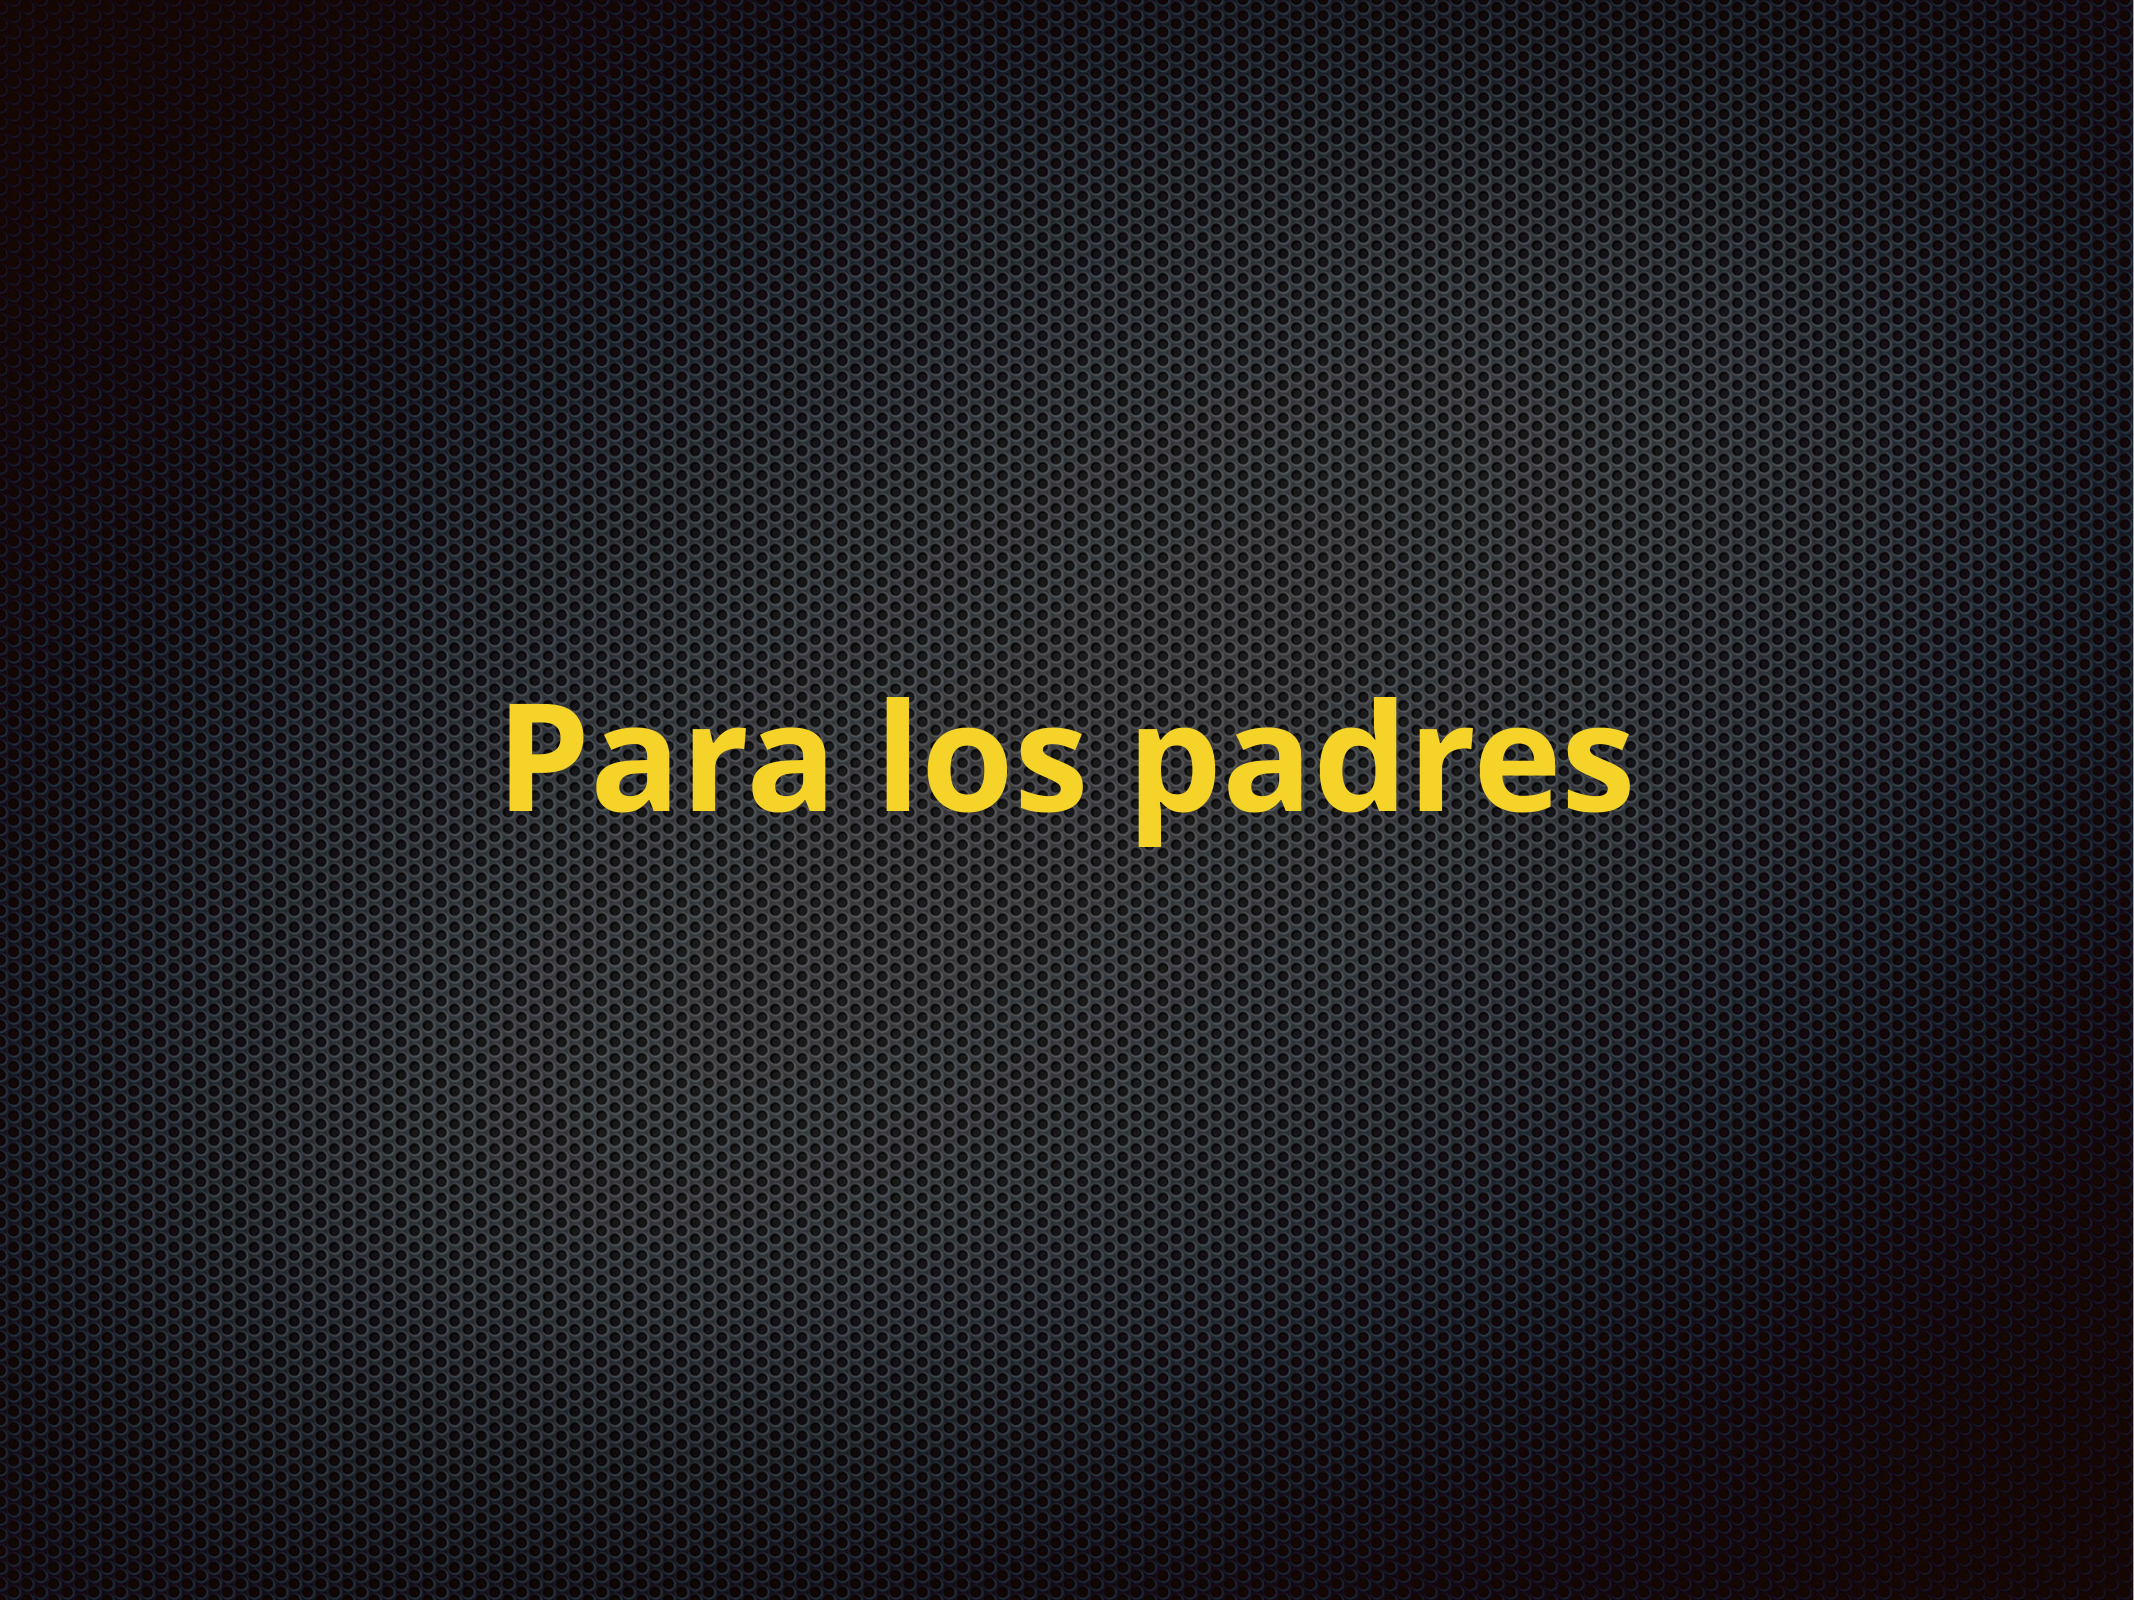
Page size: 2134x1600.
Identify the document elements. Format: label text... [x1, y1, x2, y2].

title Para los padres [128, 551, 2005, 953]
picture [0, 0, 2134, 1600]
